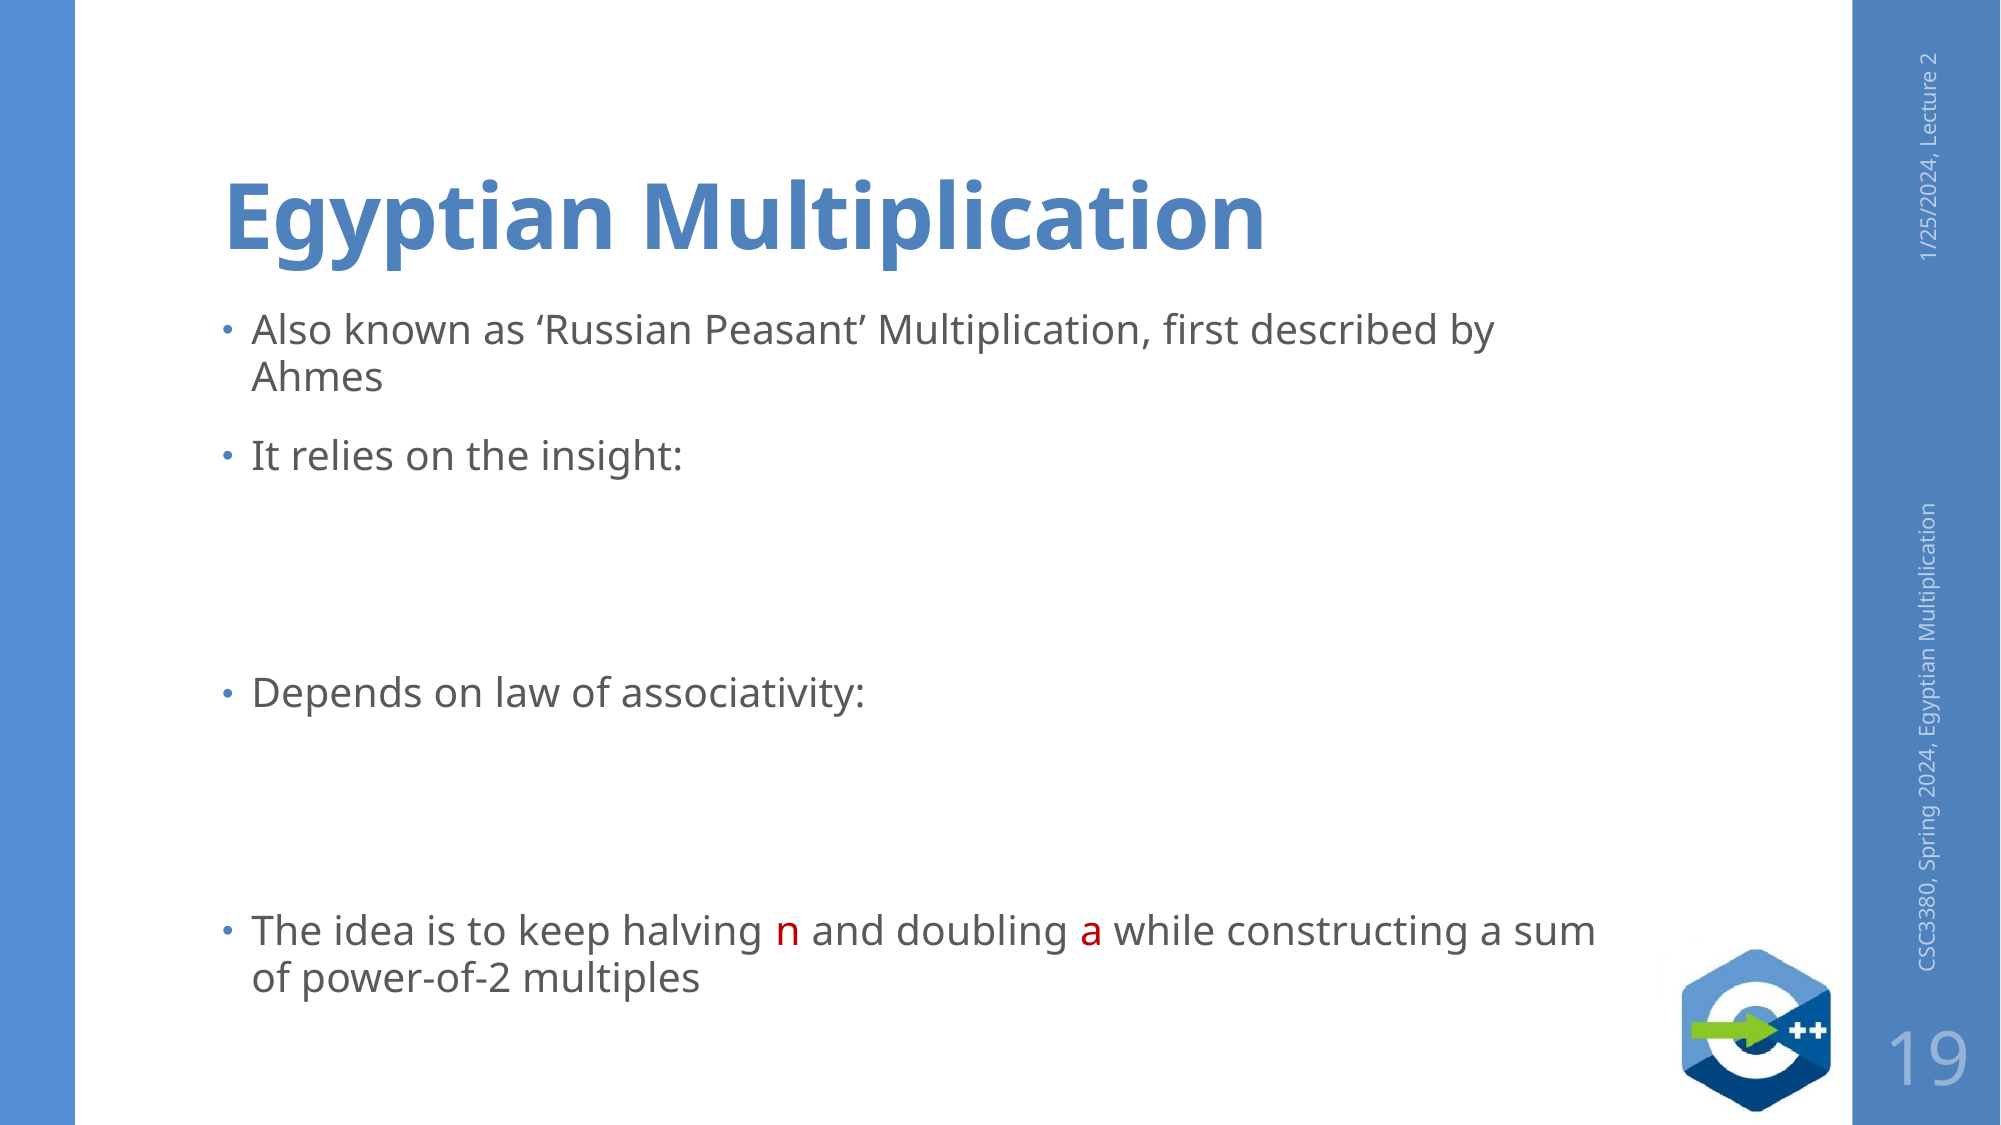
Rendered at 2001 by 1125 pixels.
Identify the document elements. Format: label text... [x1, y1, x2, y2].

footer CSC3380, Spring 2024, Egyptian Multiplication [1897, 400, 1958, 988]
picture [1661, 936, 1851, 1125]
slide_number 19 [1852, 1012, 2000, 1110]
title Egyptian Multiplication [206, 48, 1797, 278]
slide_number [1897, 37, 1958, 351]
